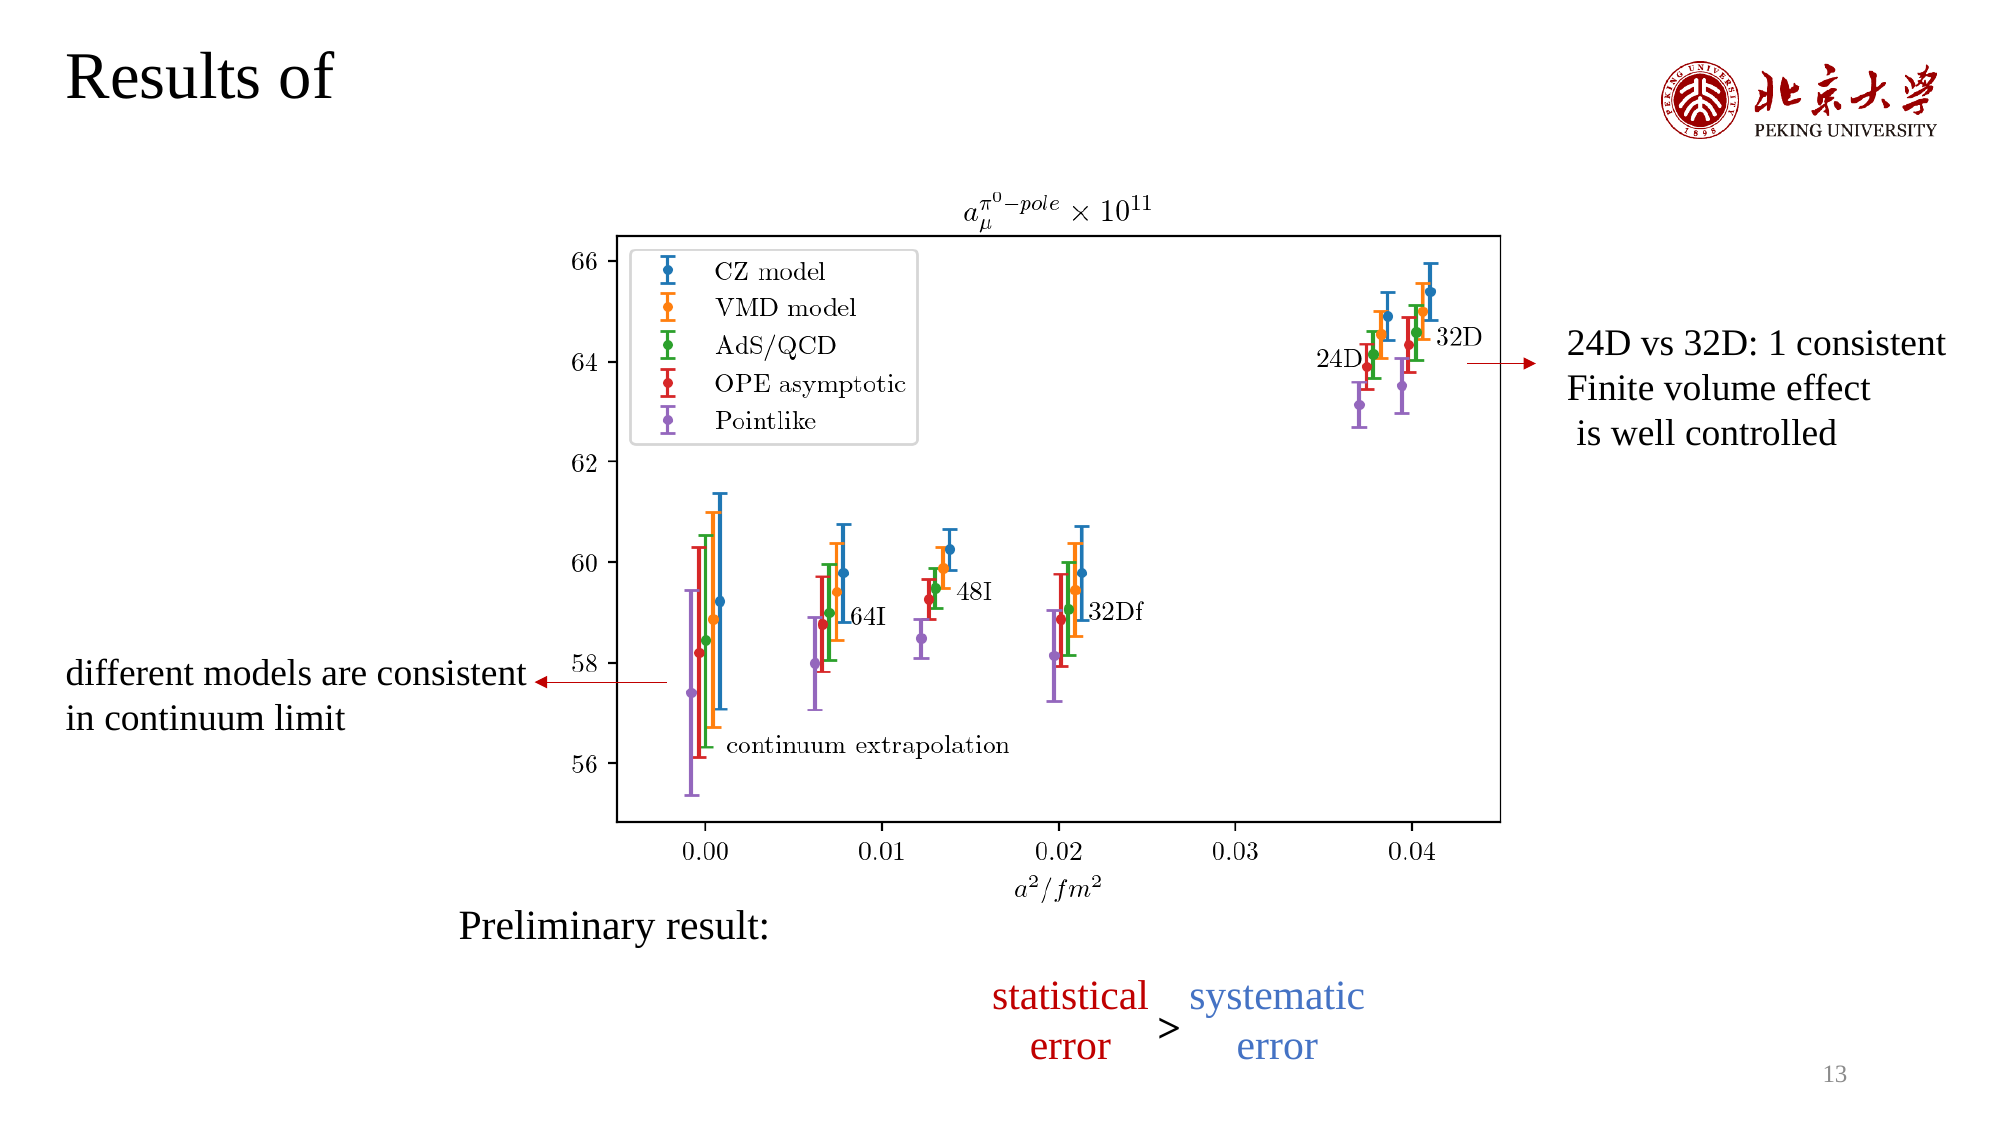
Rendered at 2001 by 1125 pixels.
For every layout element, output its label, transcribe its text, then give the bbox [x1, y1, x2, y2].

text_box > [1142, 993, 1174, 1059]
picture [1661, 61, 1937, 139]
text_box systematic error [1174, 960, 1381, 1076]
slide_number 13 [1412, 1042, 1863, 1103]
picture [553, 173, 1519, 921]
text_box different models are consistent in continuum limit [50, 640, 553, 746]
text_box statistical error [977, 960, 1164, 1075]
